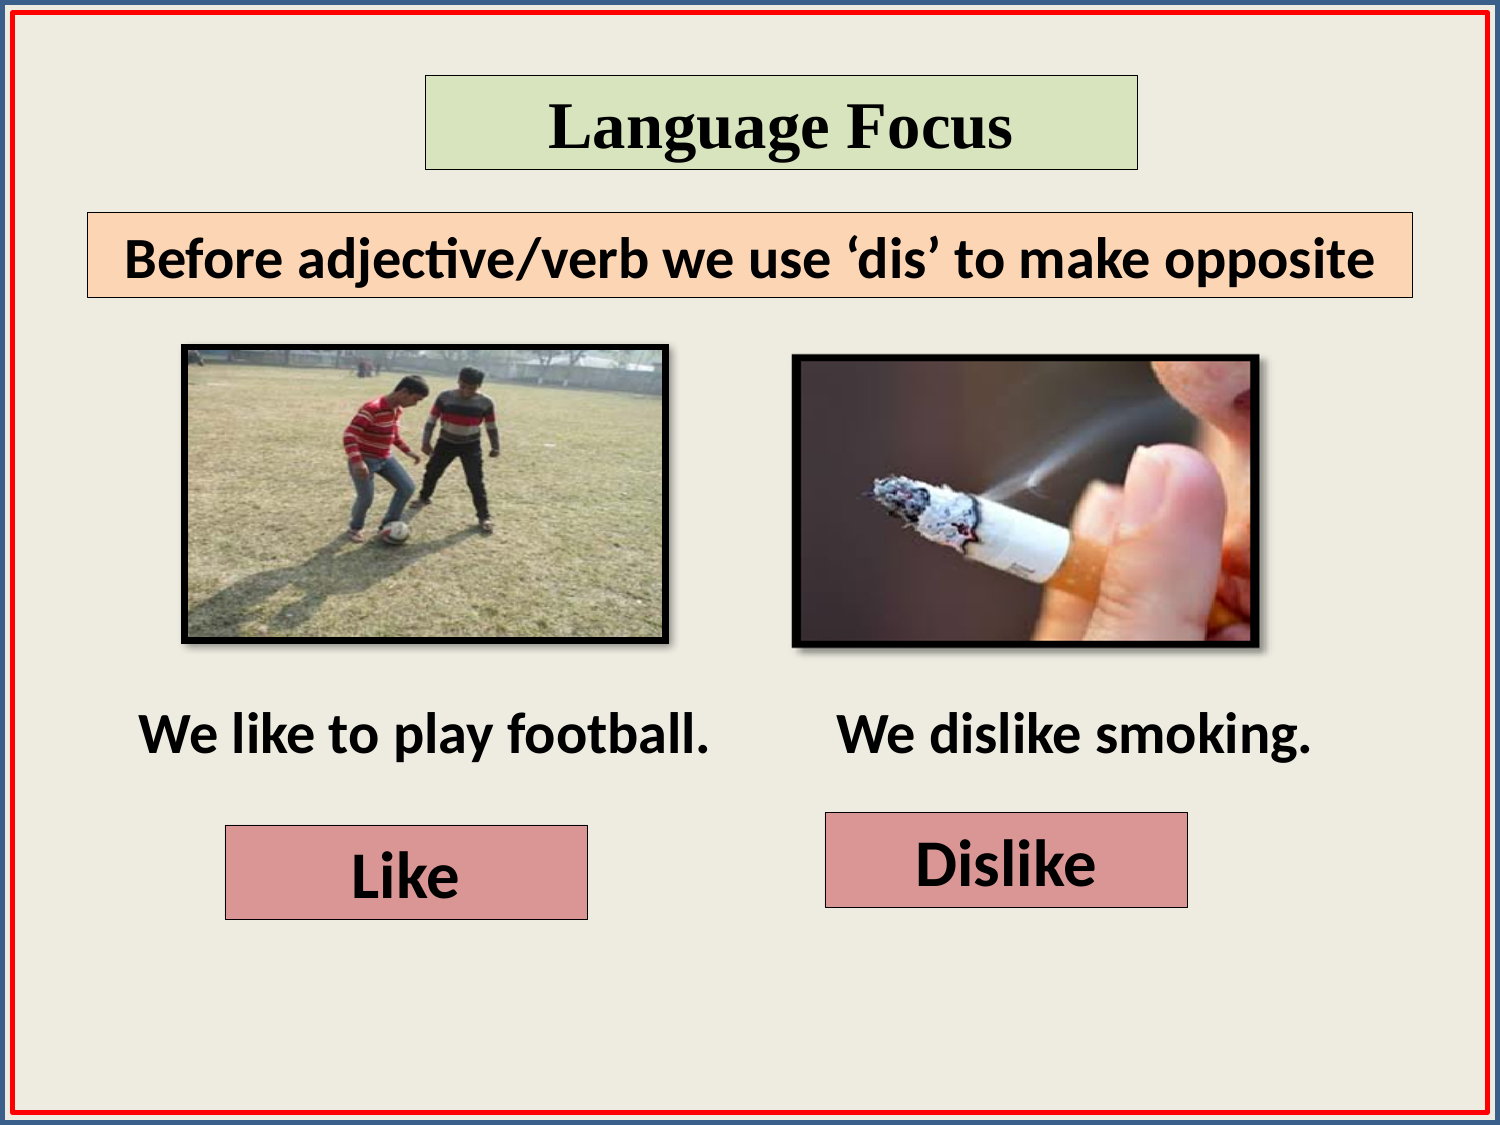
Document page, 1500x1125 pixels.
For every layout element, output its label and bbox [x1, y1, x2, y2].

picture [187, 349, 663, 638]
picture [787, 349, 1278, 663]
text_box [0, 0, 1500, 1125]
